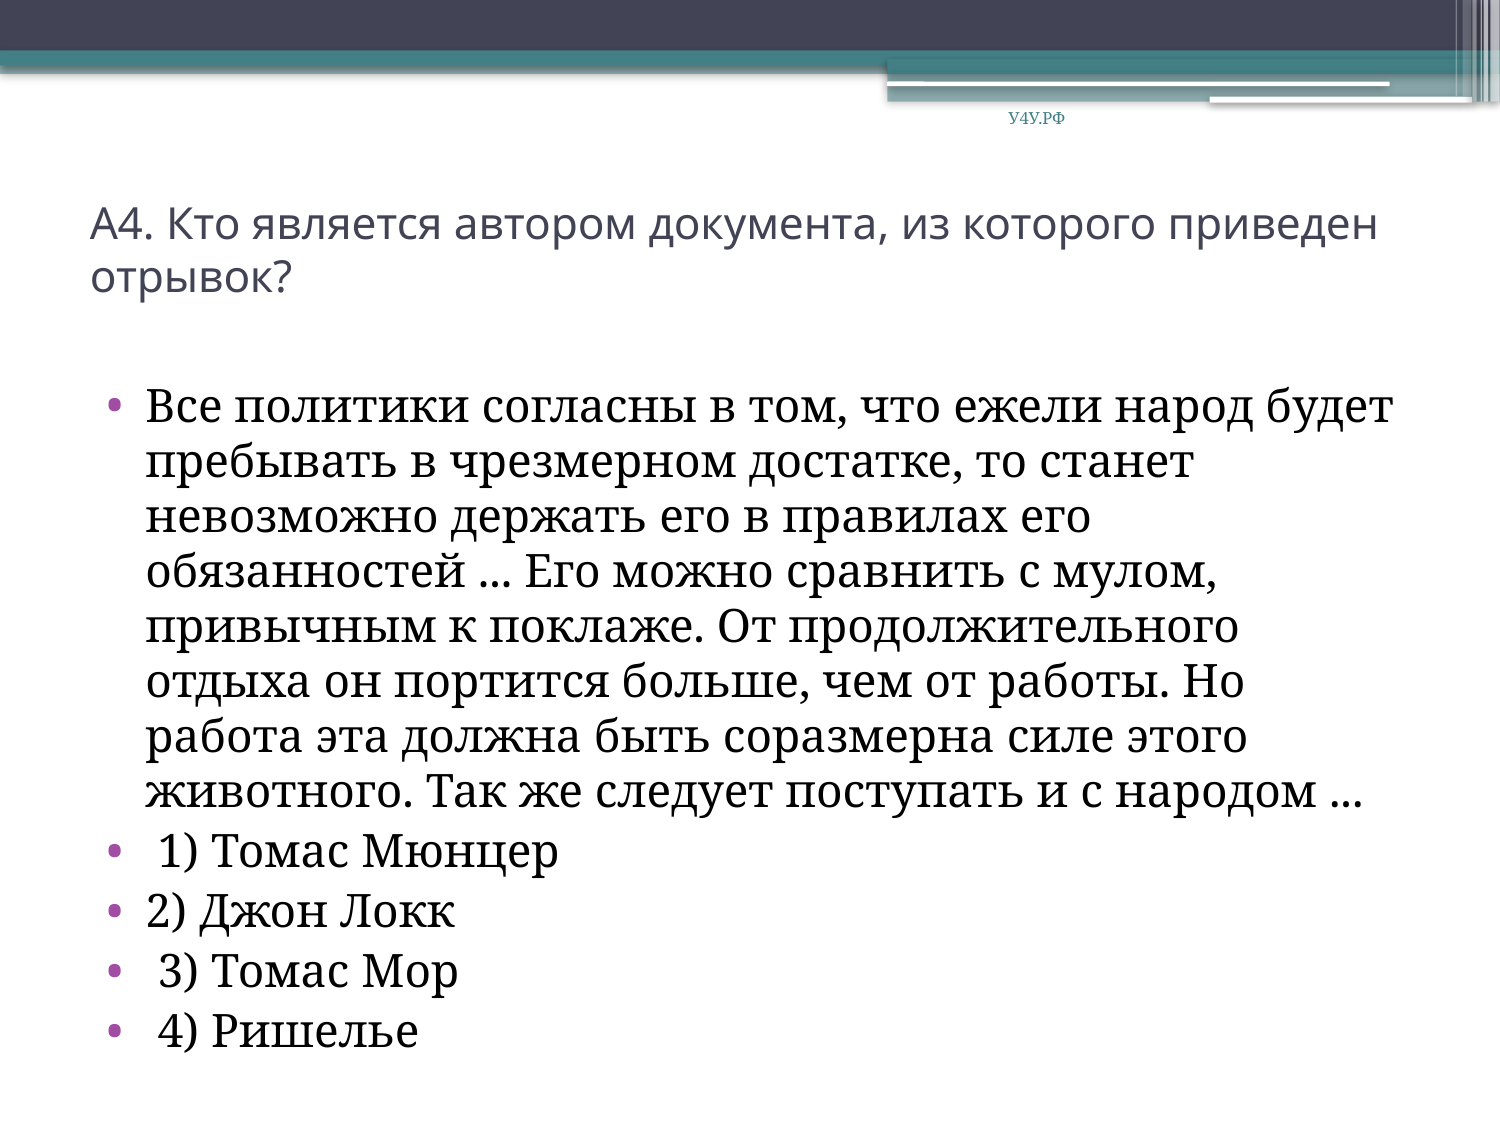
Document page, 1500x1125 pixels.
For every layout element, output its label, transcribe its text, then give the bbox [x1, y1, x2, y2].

list Все политики согласны в том, что ежели народ будет пребывать в чрезмерном достатке, то станет невозможно держать его в правилах его обязанностей ... Его можно сравнить с мулом, привычным к поклаже. От продолжительного отдыха он портится больше, чем от работы. Но работа эта должна быть соразмерна силе этого животного. Так же следует поступать и с народом ... 1) Томас Мюнцер 2) Джон Локк 3) Томас Мор 4) Ришелье [75, 368, 1425, 1079]
title А4. Кто является автором документа, из которого приведен отрывок? [75, 187, 1425, 363]
footer У4У.РФ [862, 100, 1080, 176]
